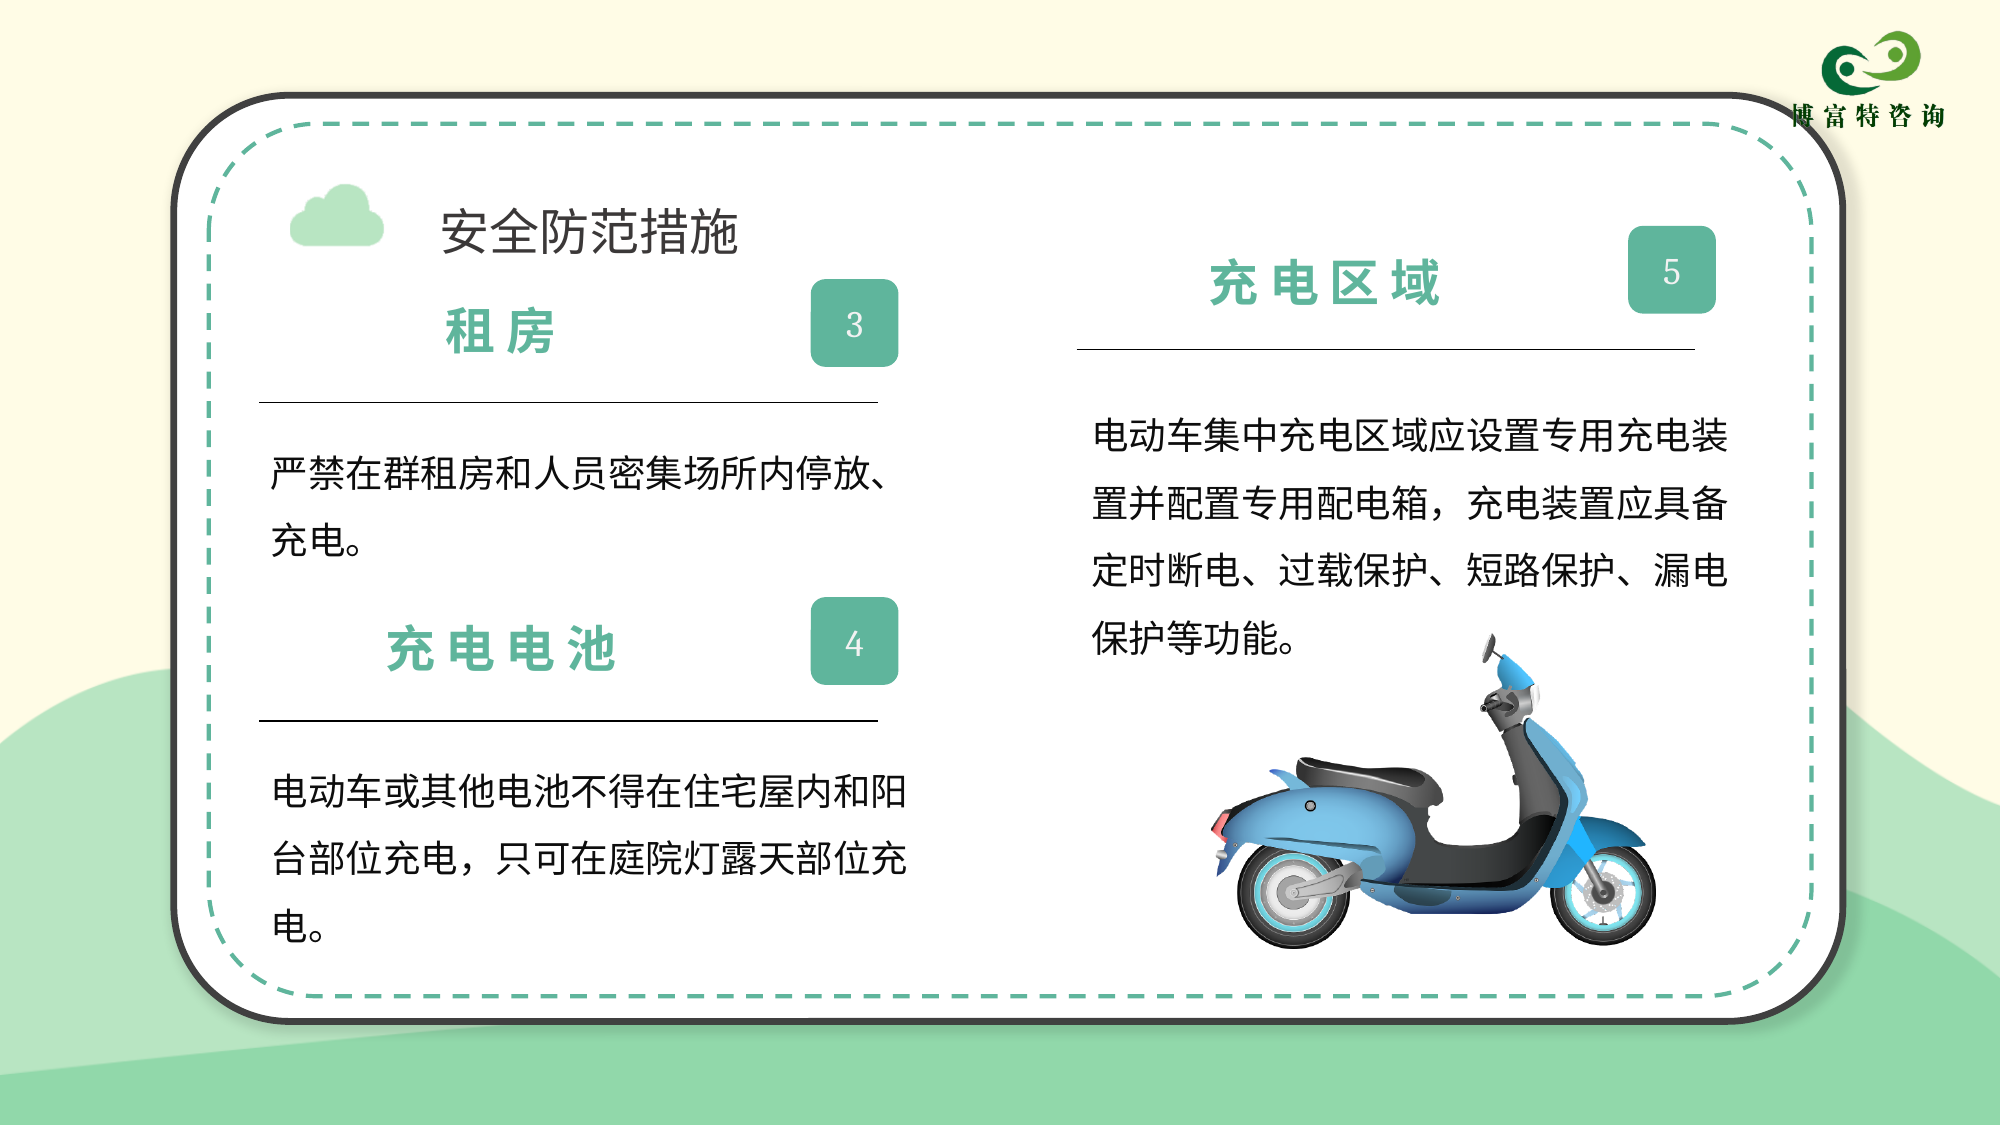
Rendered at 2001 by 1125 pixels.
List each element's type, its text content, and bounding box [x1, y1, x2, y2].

picture [0, 0, 2000, 1125]
text_box 安全防范措施 [424, 132, 829, 268]
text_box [256, 279, 924, 572]
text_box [256, 597, 924, 958]
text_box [1076, 225, 1744, 671]
